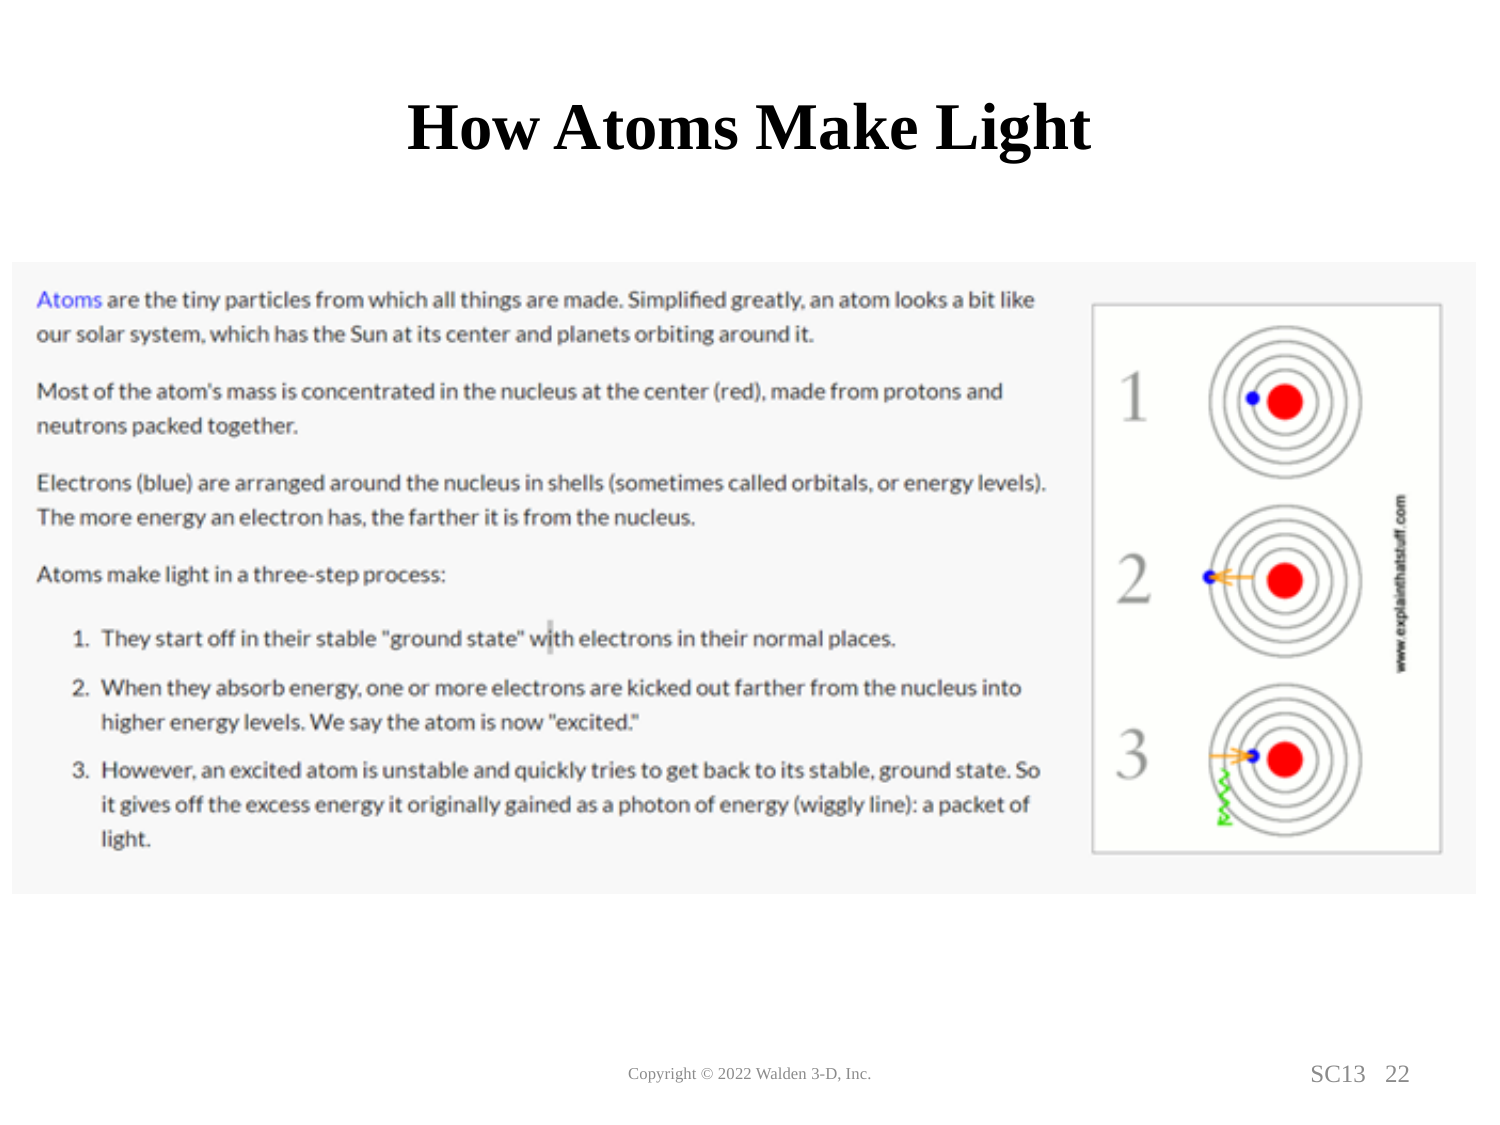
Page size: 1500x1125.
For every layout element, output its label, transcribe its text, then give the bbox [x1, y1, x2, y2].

picture [12, 262, 1476, 894]
slide_number SC13 22 [1074, 1042, 1425, 1103]
title How Atoms Make Light [75, 45, 1425, 200]
footer Copyright © 2022 Walden 3-D, Inc. [512, 1042, 988, 1103]
